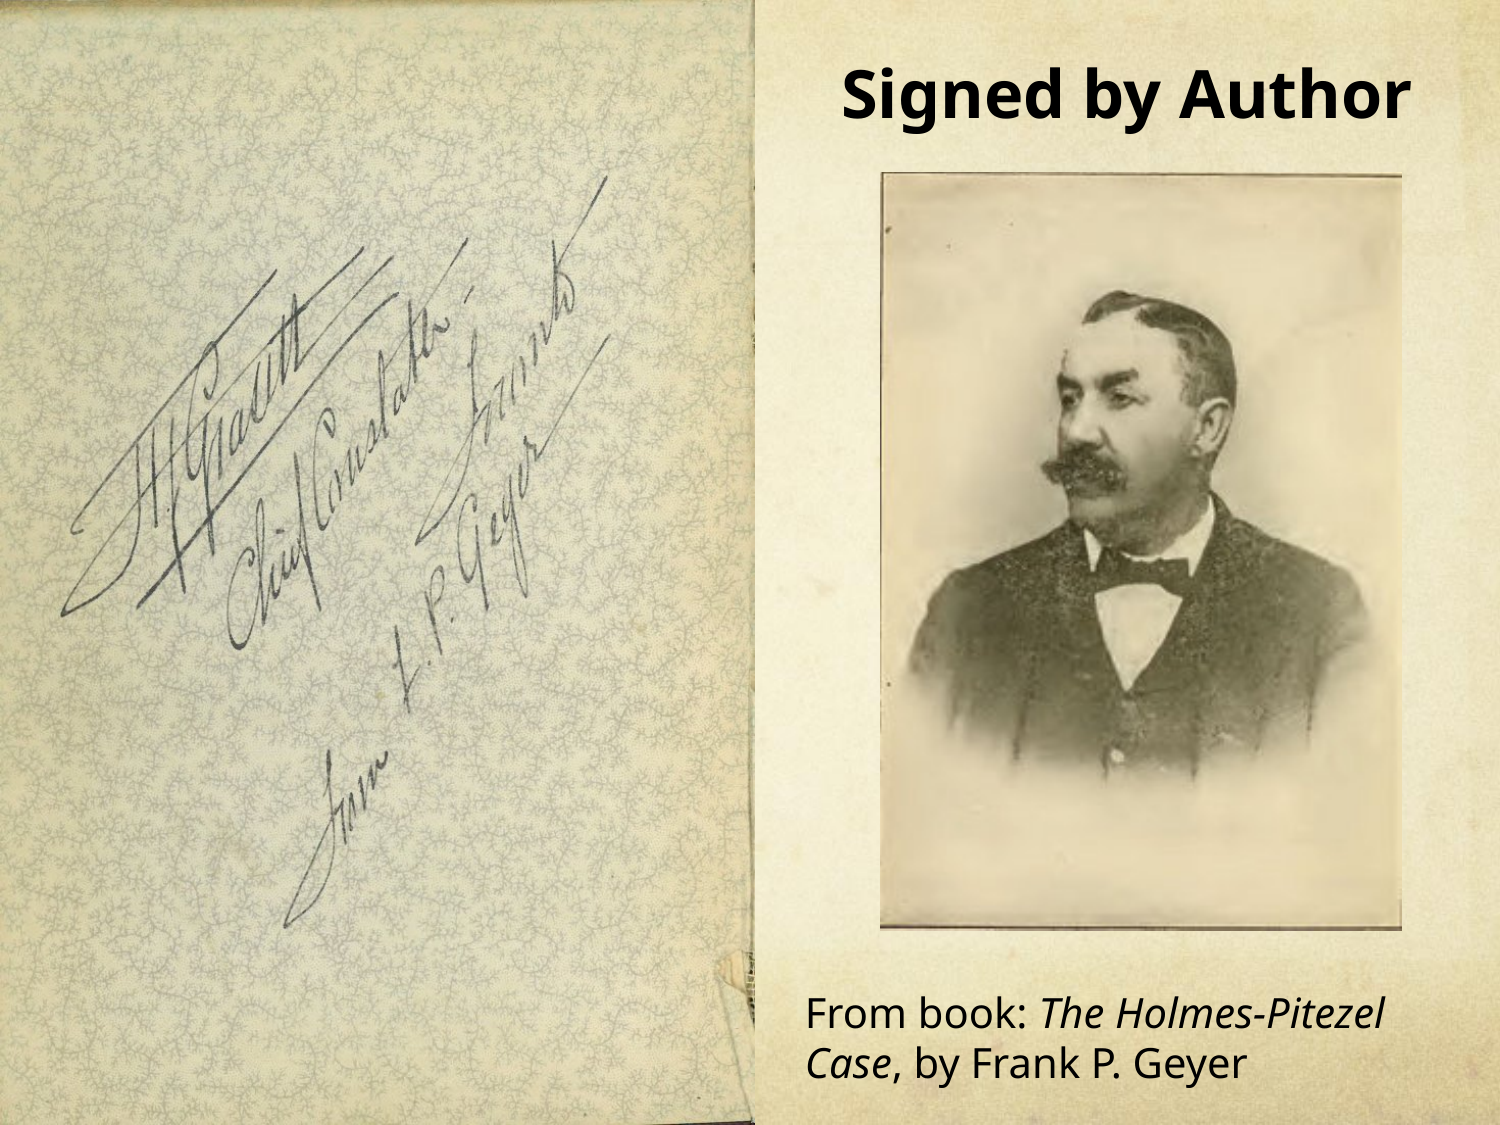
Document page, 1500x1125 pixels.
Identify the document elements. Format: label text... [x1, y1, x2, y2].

title Signed by Author [769, 58, 1500, 125]
text_box From book: The Holmes-Pitezel Case, by Frank P. Geyer [790, 979, 1462, 1095]
picture [0, 0, 1500, 1125]
